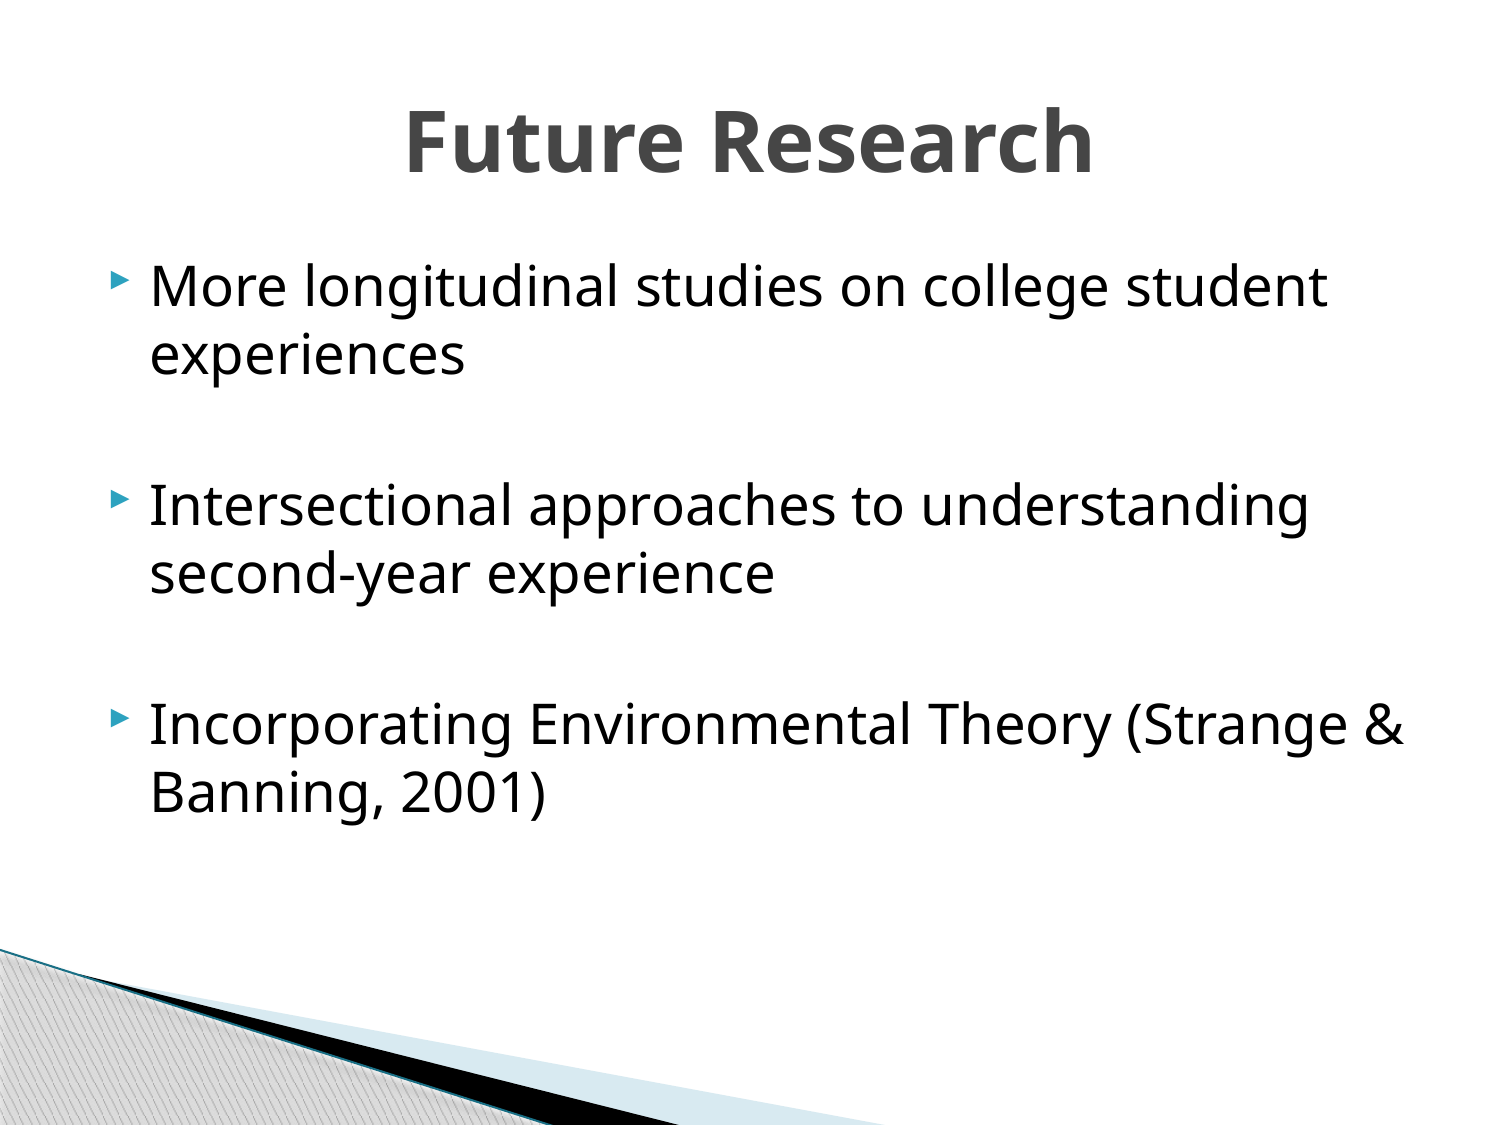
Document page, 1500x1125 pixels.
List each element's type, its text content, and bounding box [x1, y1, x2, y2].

list More longitudinal studies on college student experiences Intersectional approaches to understanding second-year experience Incorporating Environmental Theory (Strange & Banning, 2001) [75, 243, 1425, 986]
title Future Research [75, 45, 1425, 233]
